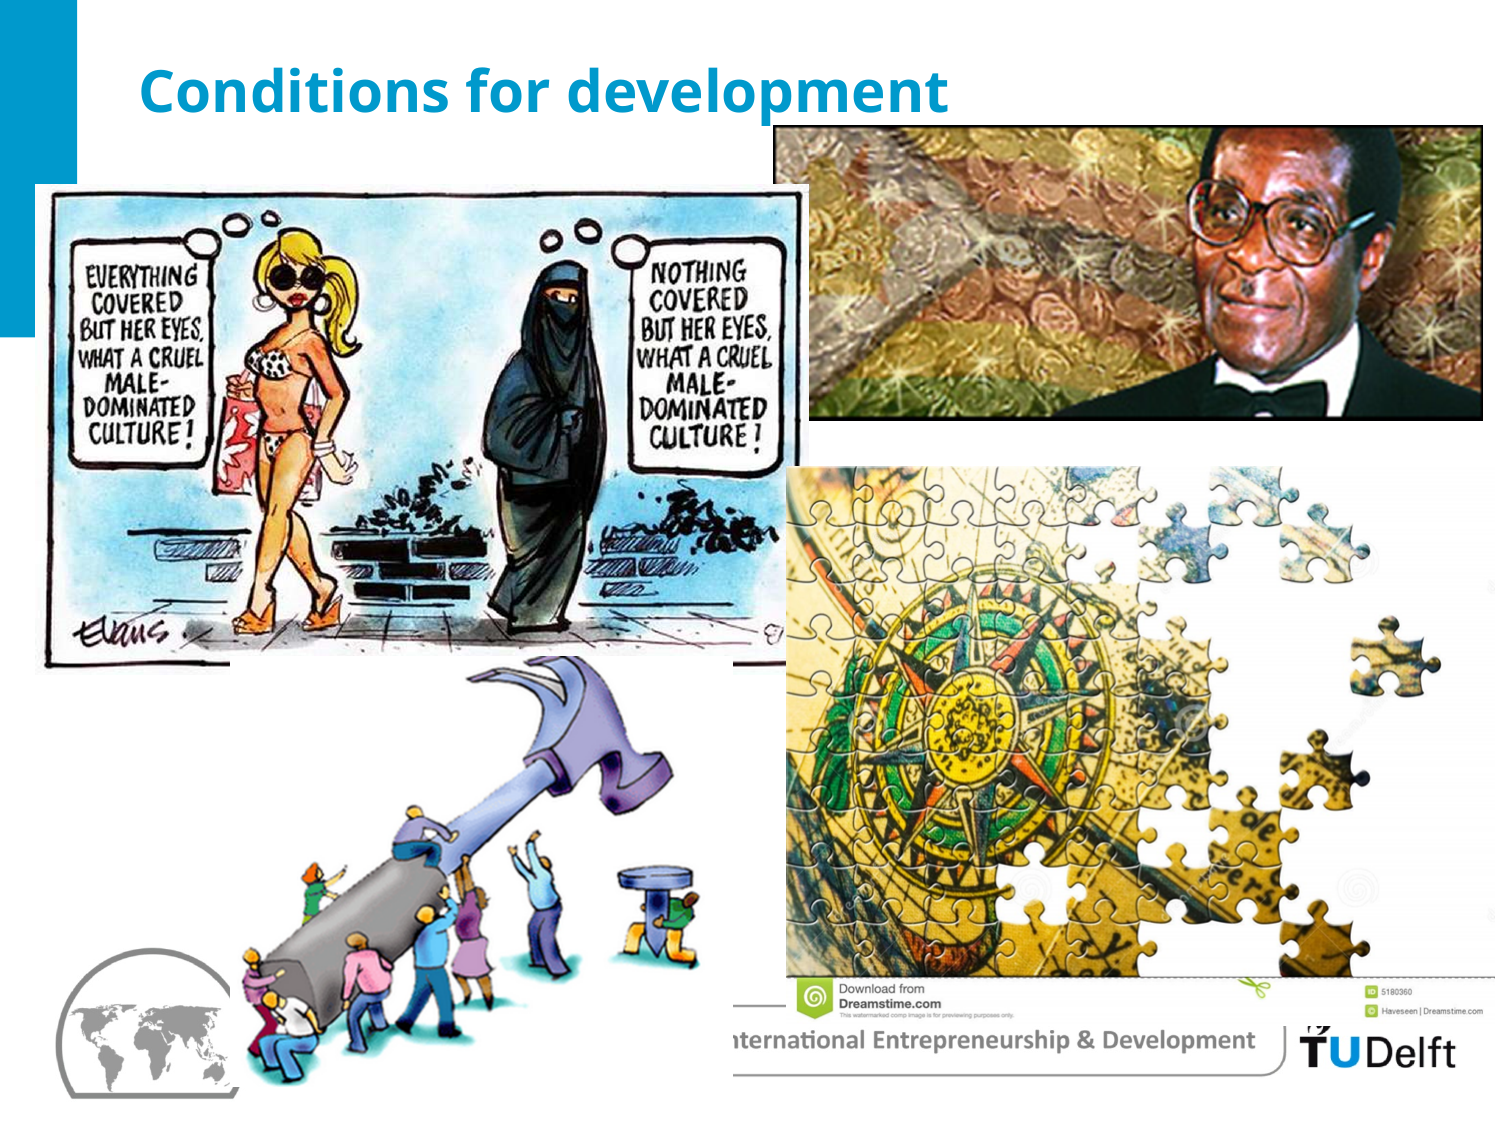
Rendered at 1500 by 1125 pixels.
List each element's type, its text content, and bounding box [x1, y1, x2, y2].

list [773, 125, 1483, 421]
title Conditions for development [123, 0, 1399, 182]
picture [0, 184, 1500, 1116]
